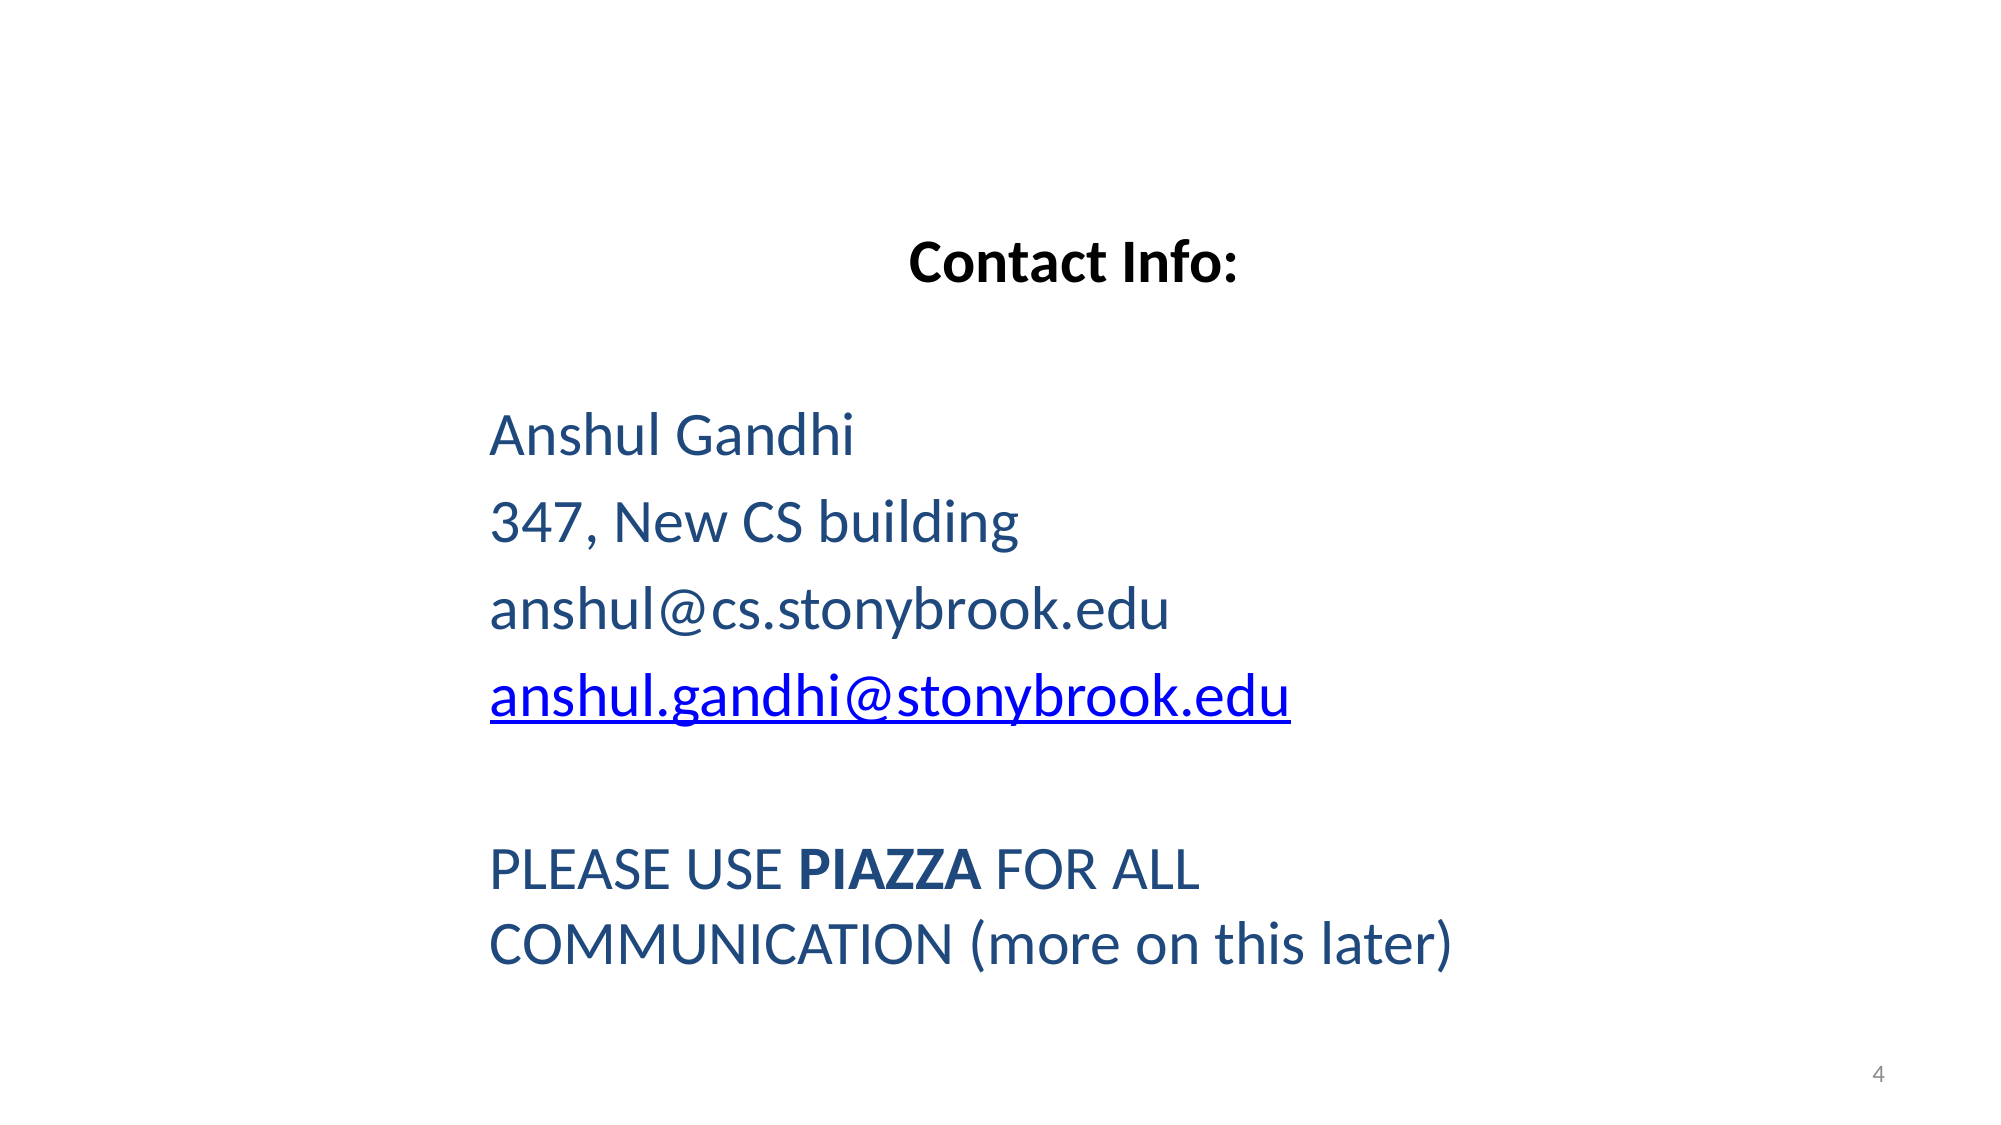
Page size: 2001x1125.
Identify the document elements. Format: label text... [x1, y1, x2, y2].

slide_number 4 [1433, 1042, 1900, 1103]
subtitle Contact Info: Anshul Gandhi 347, New CS building anshul@cs.stonybrook.edu anshul.gandhi@stonybrook.edu PLEASE USE PIAZZA FOR ALL COMMUNICATION (more on this later) [474, 212, 1675, 988]
